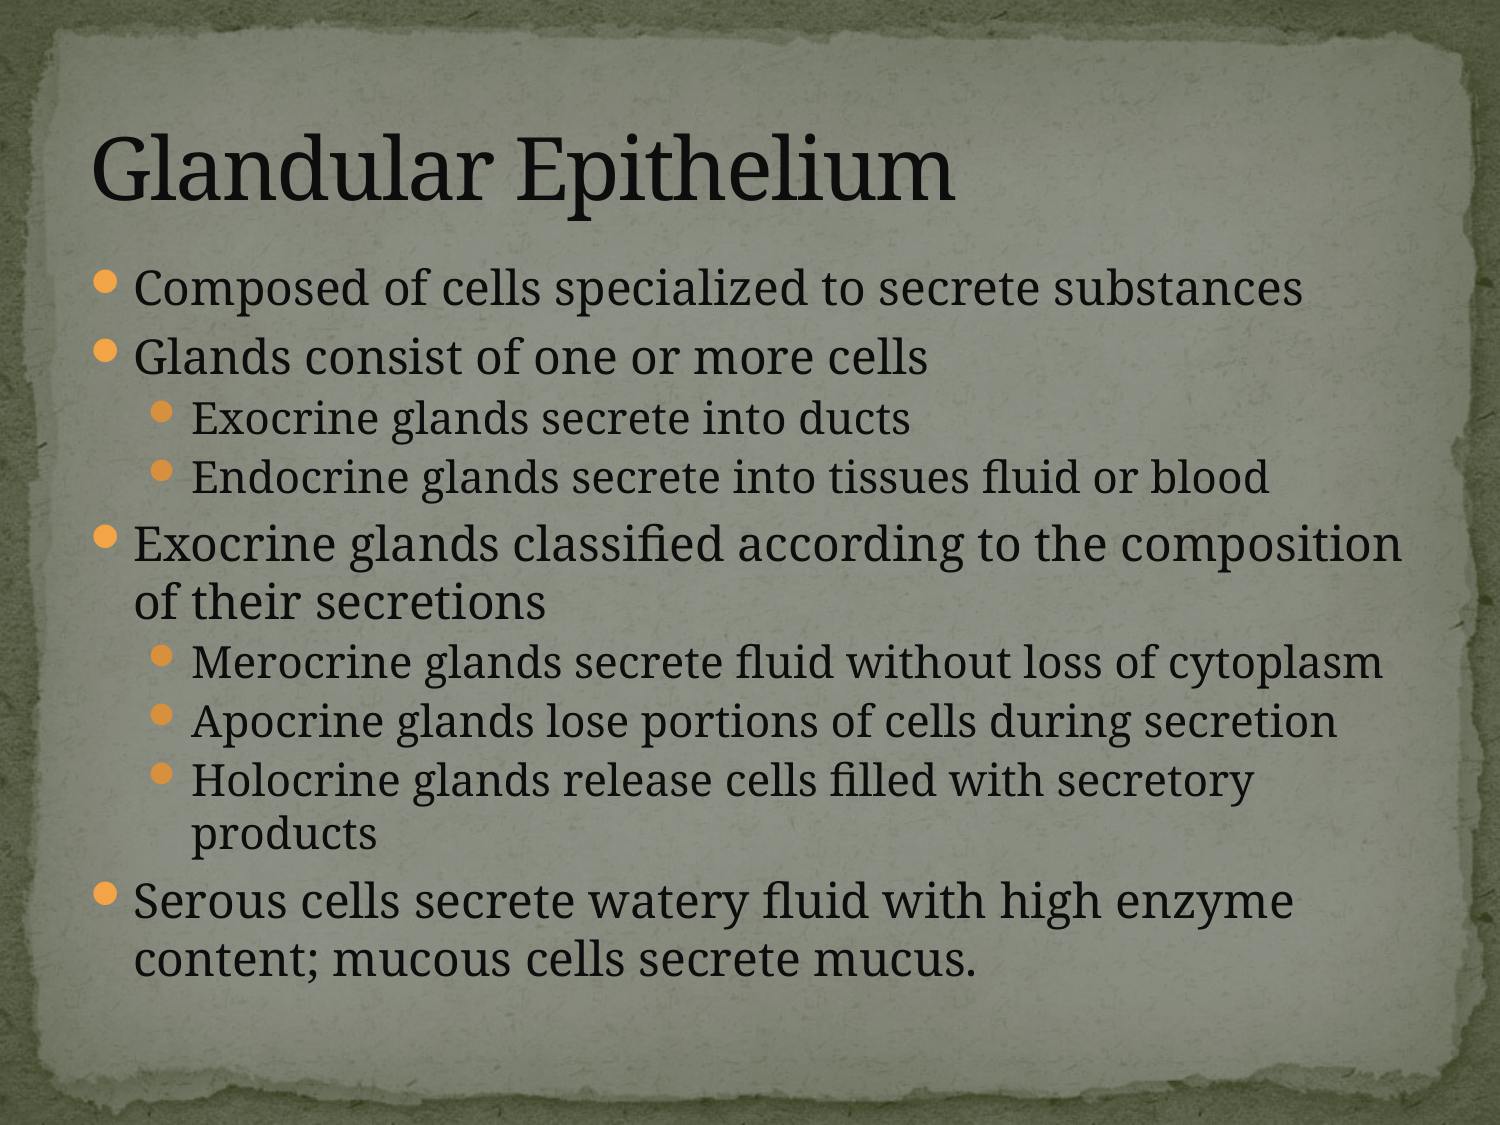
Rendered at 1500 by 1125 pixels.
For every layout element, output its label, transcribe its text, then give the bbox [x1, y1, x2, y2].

list Composed of cells specialized to secrete substances Glands consist of one or more cells Exocrine glands secrete into ducts Endocrine glands secrete into tissues fluid or blood Exocrine glands classified according to the composition of their secretions Merocrine glands secrete fluid without loss of cytoplasm Apocrine glands lose portions of cells during secretion Holocrine glands release cells filled with secretory products Serous cells secrete watery fluid with high enzyme content; mucous cells secrete mucus. [74, 249, 1426, 1001]
title Glandular Epithelium [74, 24, 1425, 225]
